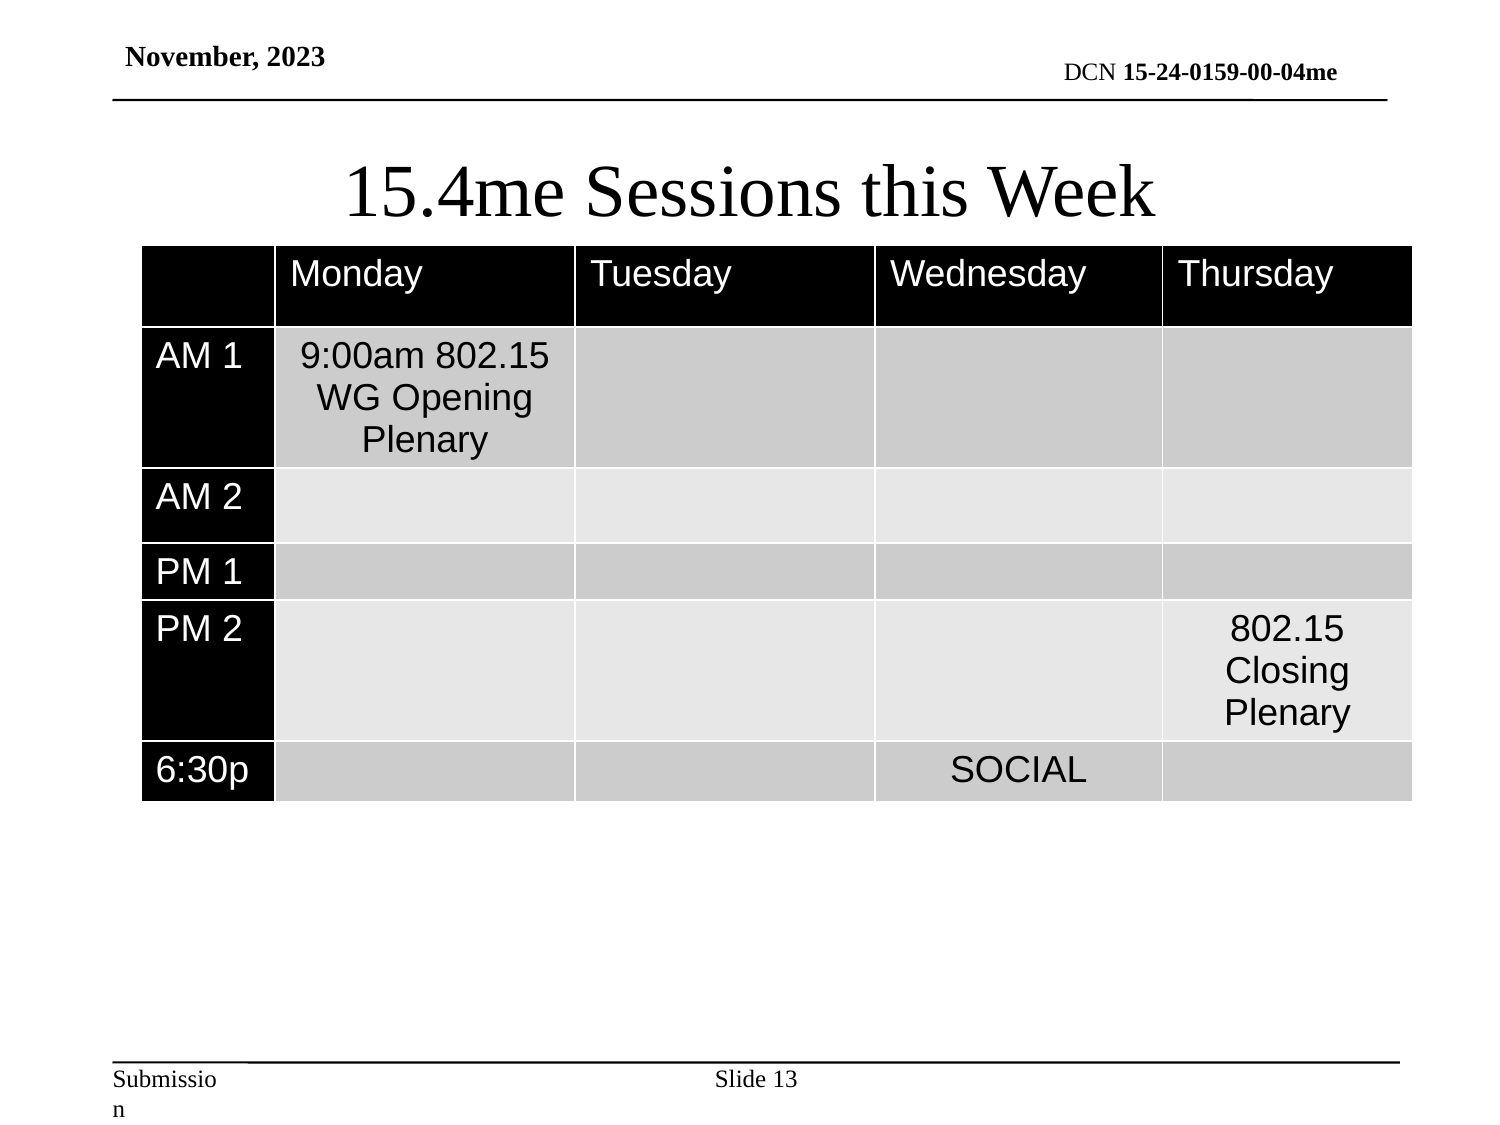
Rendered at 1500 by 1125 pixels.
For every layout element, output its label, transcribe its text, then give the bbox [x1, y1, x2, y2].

table_cell [876, 544, 1162, 599]
table_cell 9:00am 802.15 WG Opening Plenary [276, 328, 574, 467]
table_cell [276, 544, 574, 599]
table_cell [1163, 328, 1412, 467]
table_cell [576, 544, 874, 599]
table_cell [1163, 544, 1412, 599]
table_cell [276, 601, 574, 740]
table_header Monday [276, 246, 574, 326]
table_header [142, 246, 274, 326]
table_cell AM 1 [142, 328, 274, 467]
table_cell PM 2 [142, 601, 274, 740]
table_cell [576, 742, 874, 801]
table_cell 802.15 Closing Plenary [1163, 601, 1412, 740]
table_cell [876, 328, 1162, 467]
table_cell [576, 469, 874, 542]
table_header Wednesday [876, 246, 1162, 326]
table_header Thursday [1163, 246, 1412, 326]
table_cell [276, 469, 574, 542]
table_cell 6:30p [142, 742, 274, 801]
table_cell [1163, 469, 1412, 542]
table_cell AM 2 [142, 469, 274, 542]
table_cell SOCIAL [876, 742, 1162, 801]
table_cell [576, 601, 874, 740]
table_cell [876, 601, 1162, 740]
title 15.4me Sessions this Week [187, 112, 1313, 239]
table_cell PM 1 [142, 544, 274, 599]
table_cell [1163, 742, 1412, 801]
slide_number Slide 13 [712, 1062, 800, 1093]
table_cell [276, 742, 574, 801]
table_header Tuesday [576, 246, 874, 326]
table_cell [576, 328, 874, 467]
table_cell [876, 469, 1162, 542]
